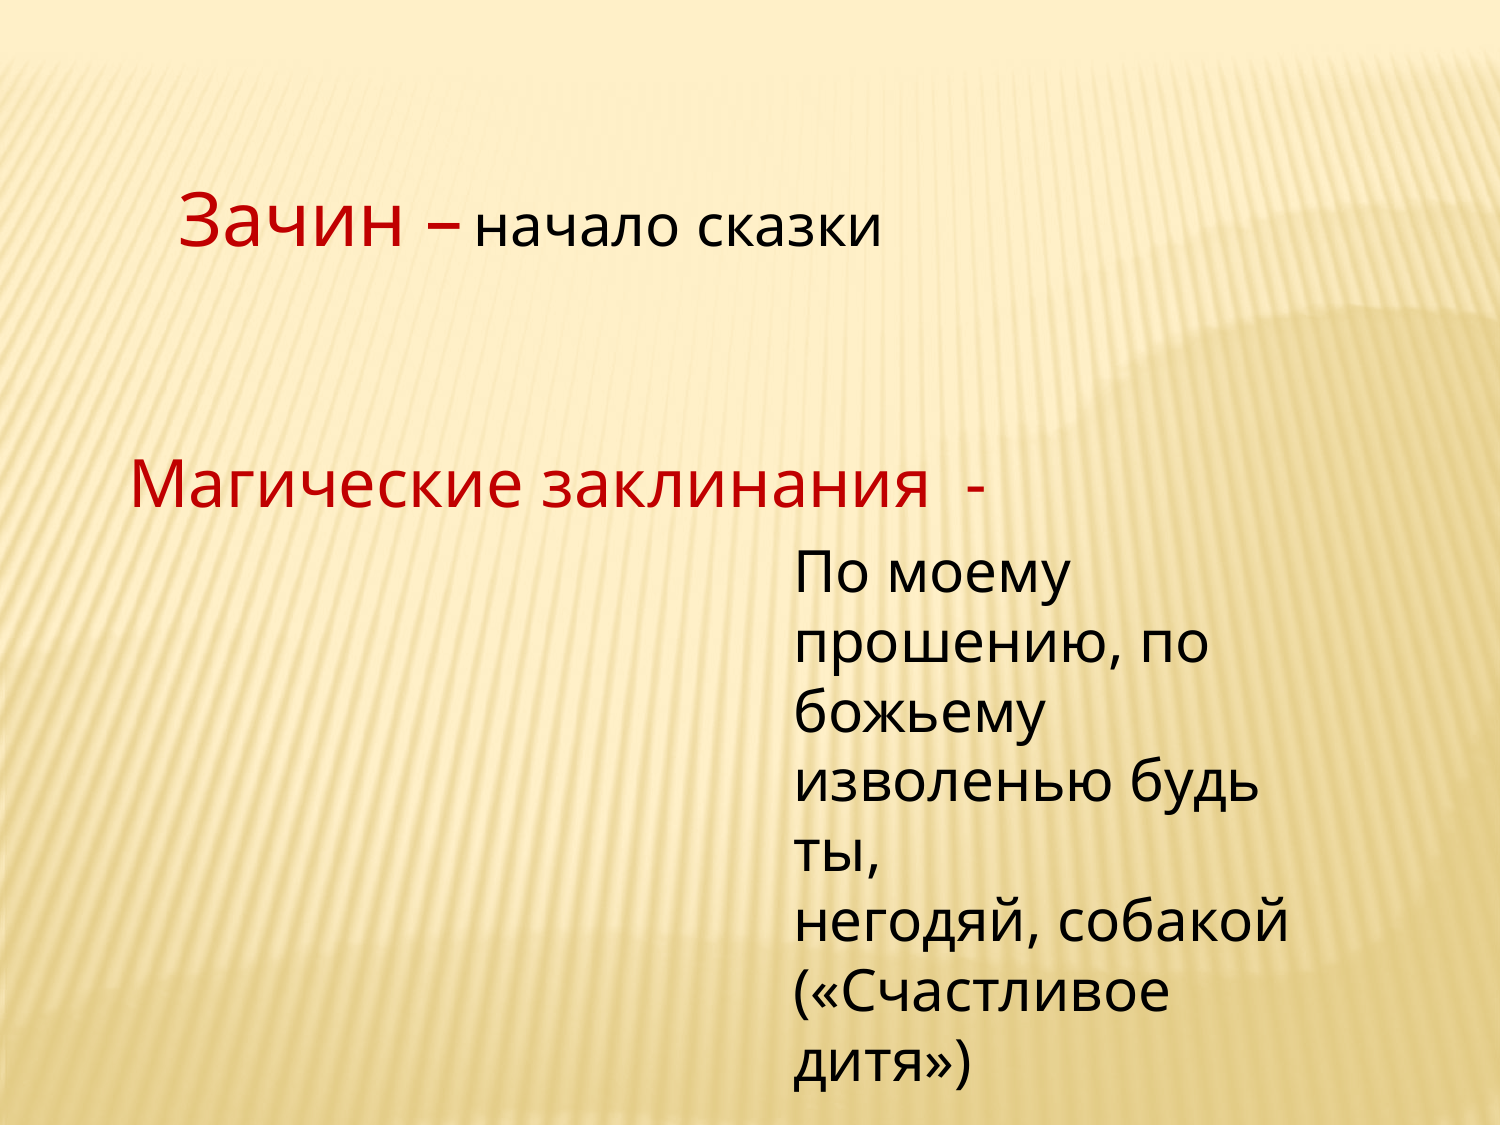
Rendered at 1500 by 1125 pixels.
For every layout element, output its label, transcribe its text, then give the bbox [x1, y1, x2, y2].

text_box Зачин – начало сказки [164, 163, 926, 269]
text_box По моему прошению, по божьему изволенью будь ты, негодяй, собакой («Счастливое дитя») [778, 526, 1348, 1101]
text_box Магические заклинания - [113, 433, 1013, 529]
